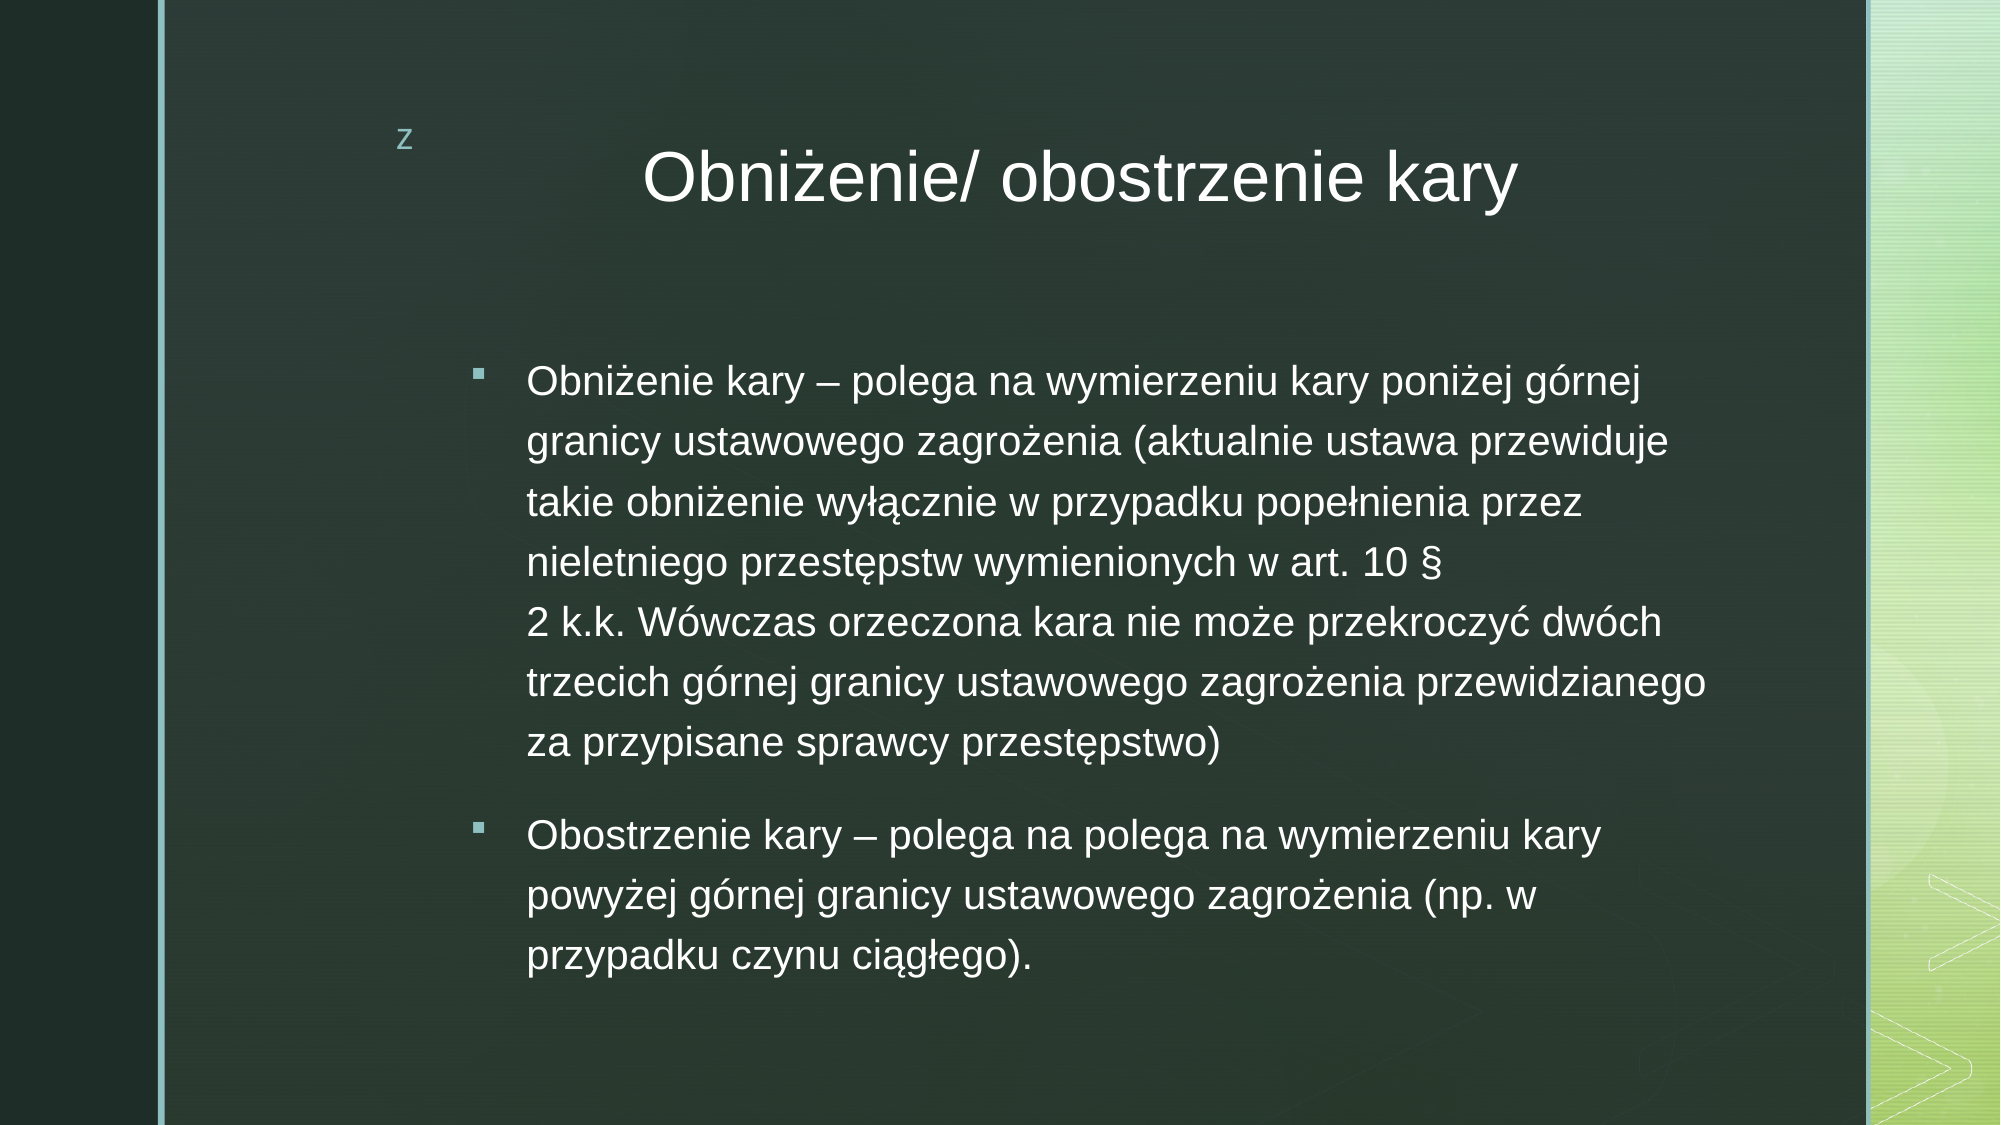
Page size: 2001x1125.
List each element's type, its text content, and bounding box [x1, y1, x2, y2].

list Obniżenie kary – polega na wymierzeniu kary poniżej górnej granicy ustawowego zagrożenia (aktualnie ustawa przewiduje takie obniżenie wyłącznie w przypadku popełnienia przez nieletniego przestępstw wymienionych w art. 10 § 2 k.k. Wówczas orzeczona kara nie może przekroczyć dwóch trzecich górnej granicy ustawowego zagrożenia przewidzianego za przypisane sprawcy przestępstwo) Obostrzenie kary – polega na polega na wymierzeniu kary powyżej górnej granicy ustawowego zagrożenia (np. w przypadku czynu ciągłego). [454, 336, 1734, 993]
title Obniżenie/ obostrzenie kary [428, 132, 1734, 310]
picture [1871, 0, 2001, 1125]
